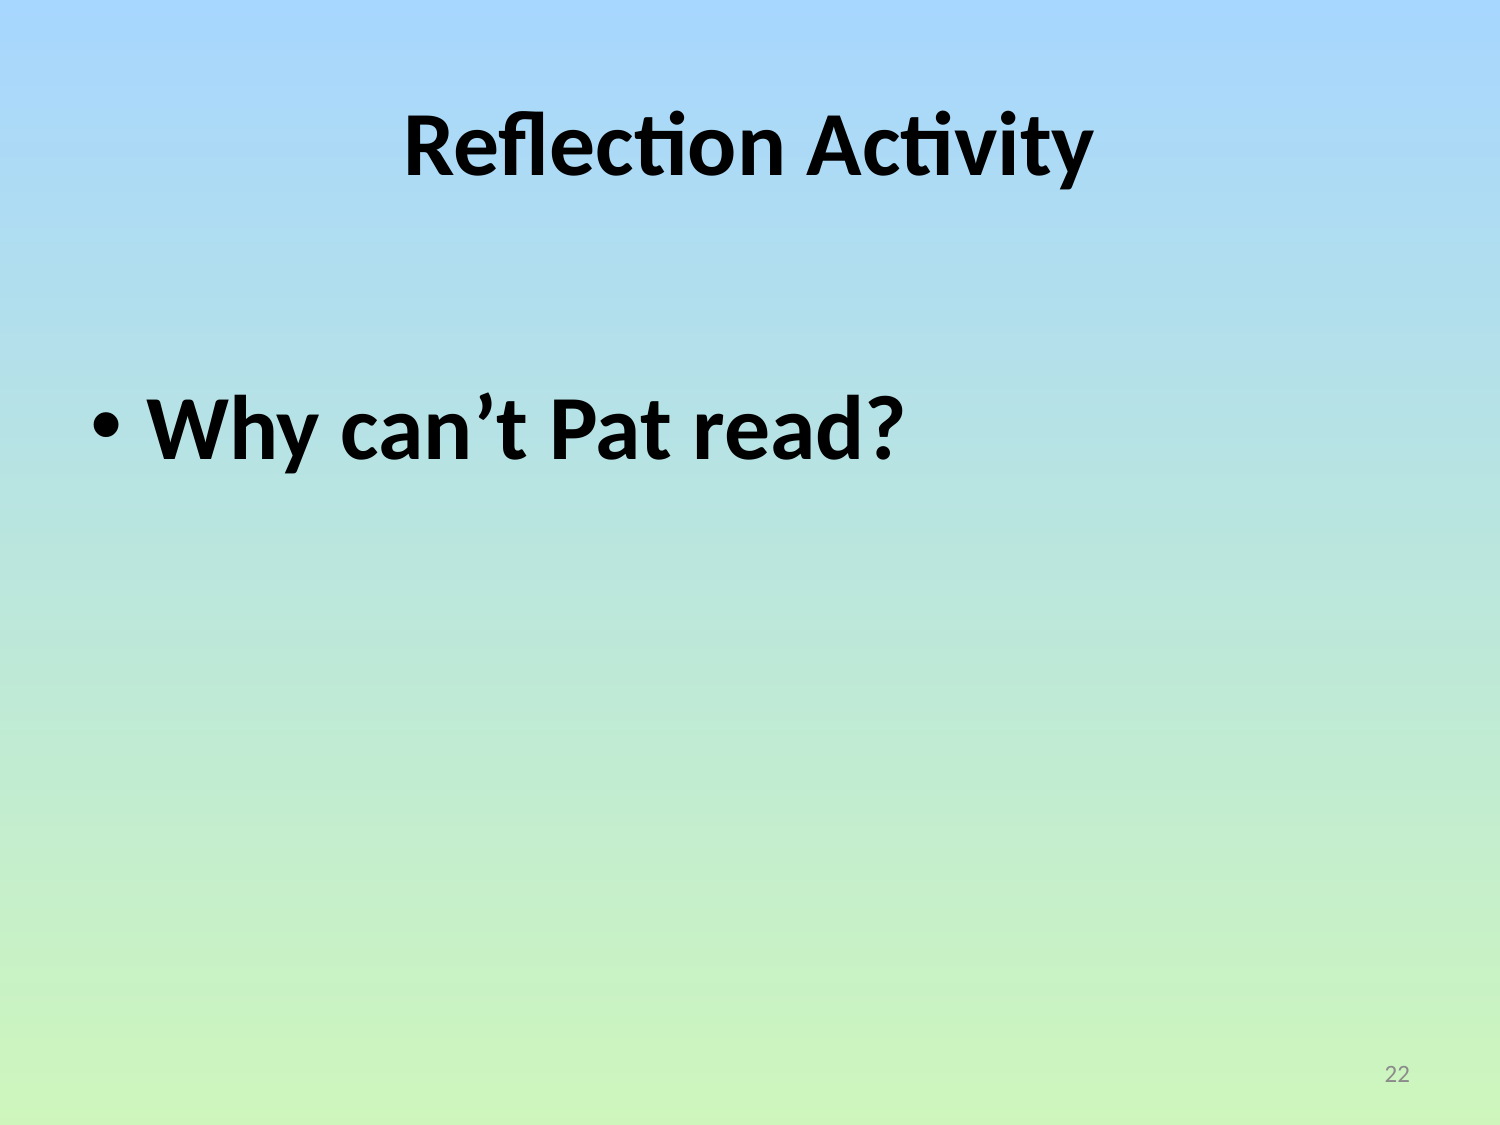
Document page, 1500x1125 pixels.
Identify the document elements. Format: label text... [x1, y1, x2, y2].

slide_number 22 [1074, 1042, 1425, 1103]
title Reflection Activity [75, 45, 1425, 233]
list Why can’t Pat read? [75, 262, 1425, 1005]
